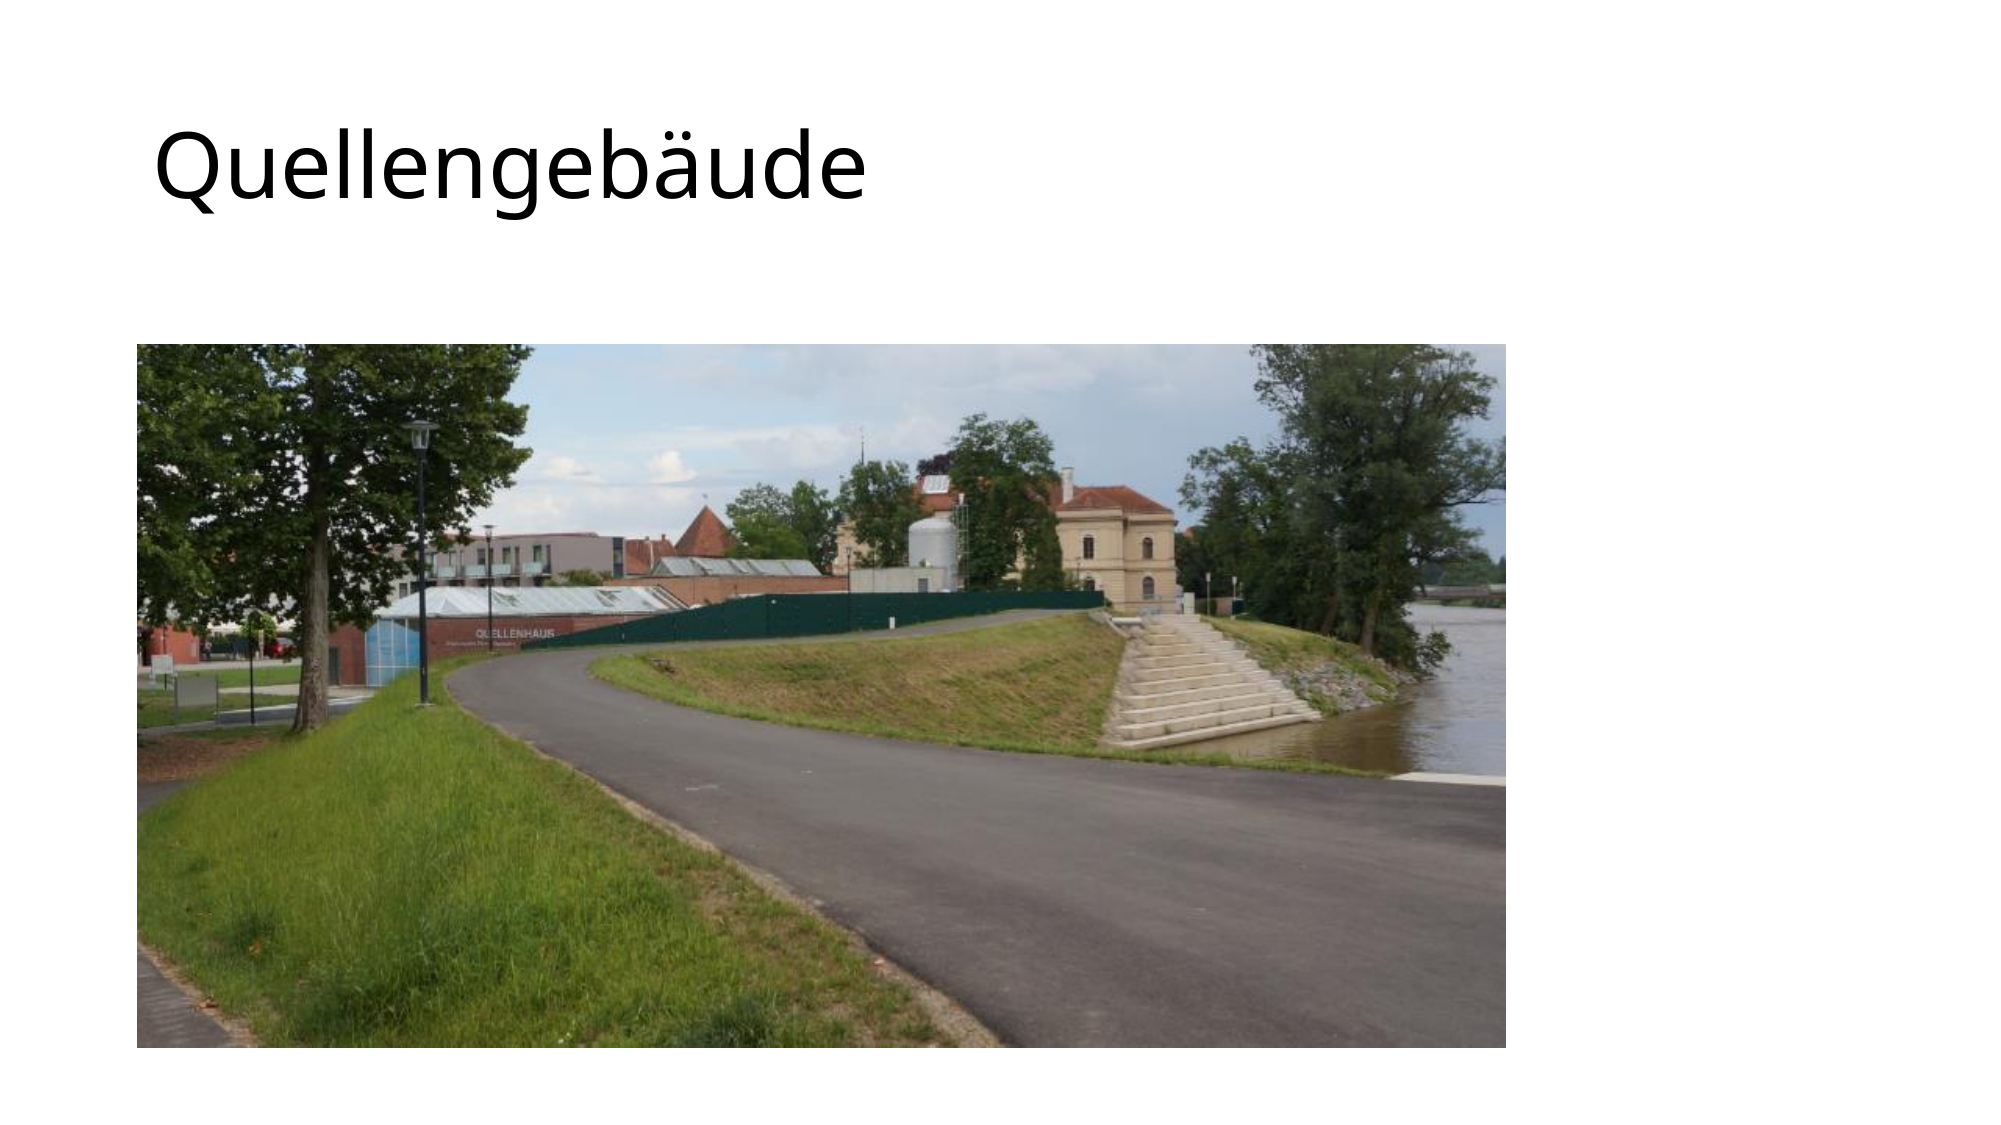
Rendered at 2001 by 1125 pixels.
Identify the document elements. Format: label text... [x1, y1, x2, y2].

title Quellengebäude [137, 59, 1863, 278]
picture [137, 344, 1506, 1048]
